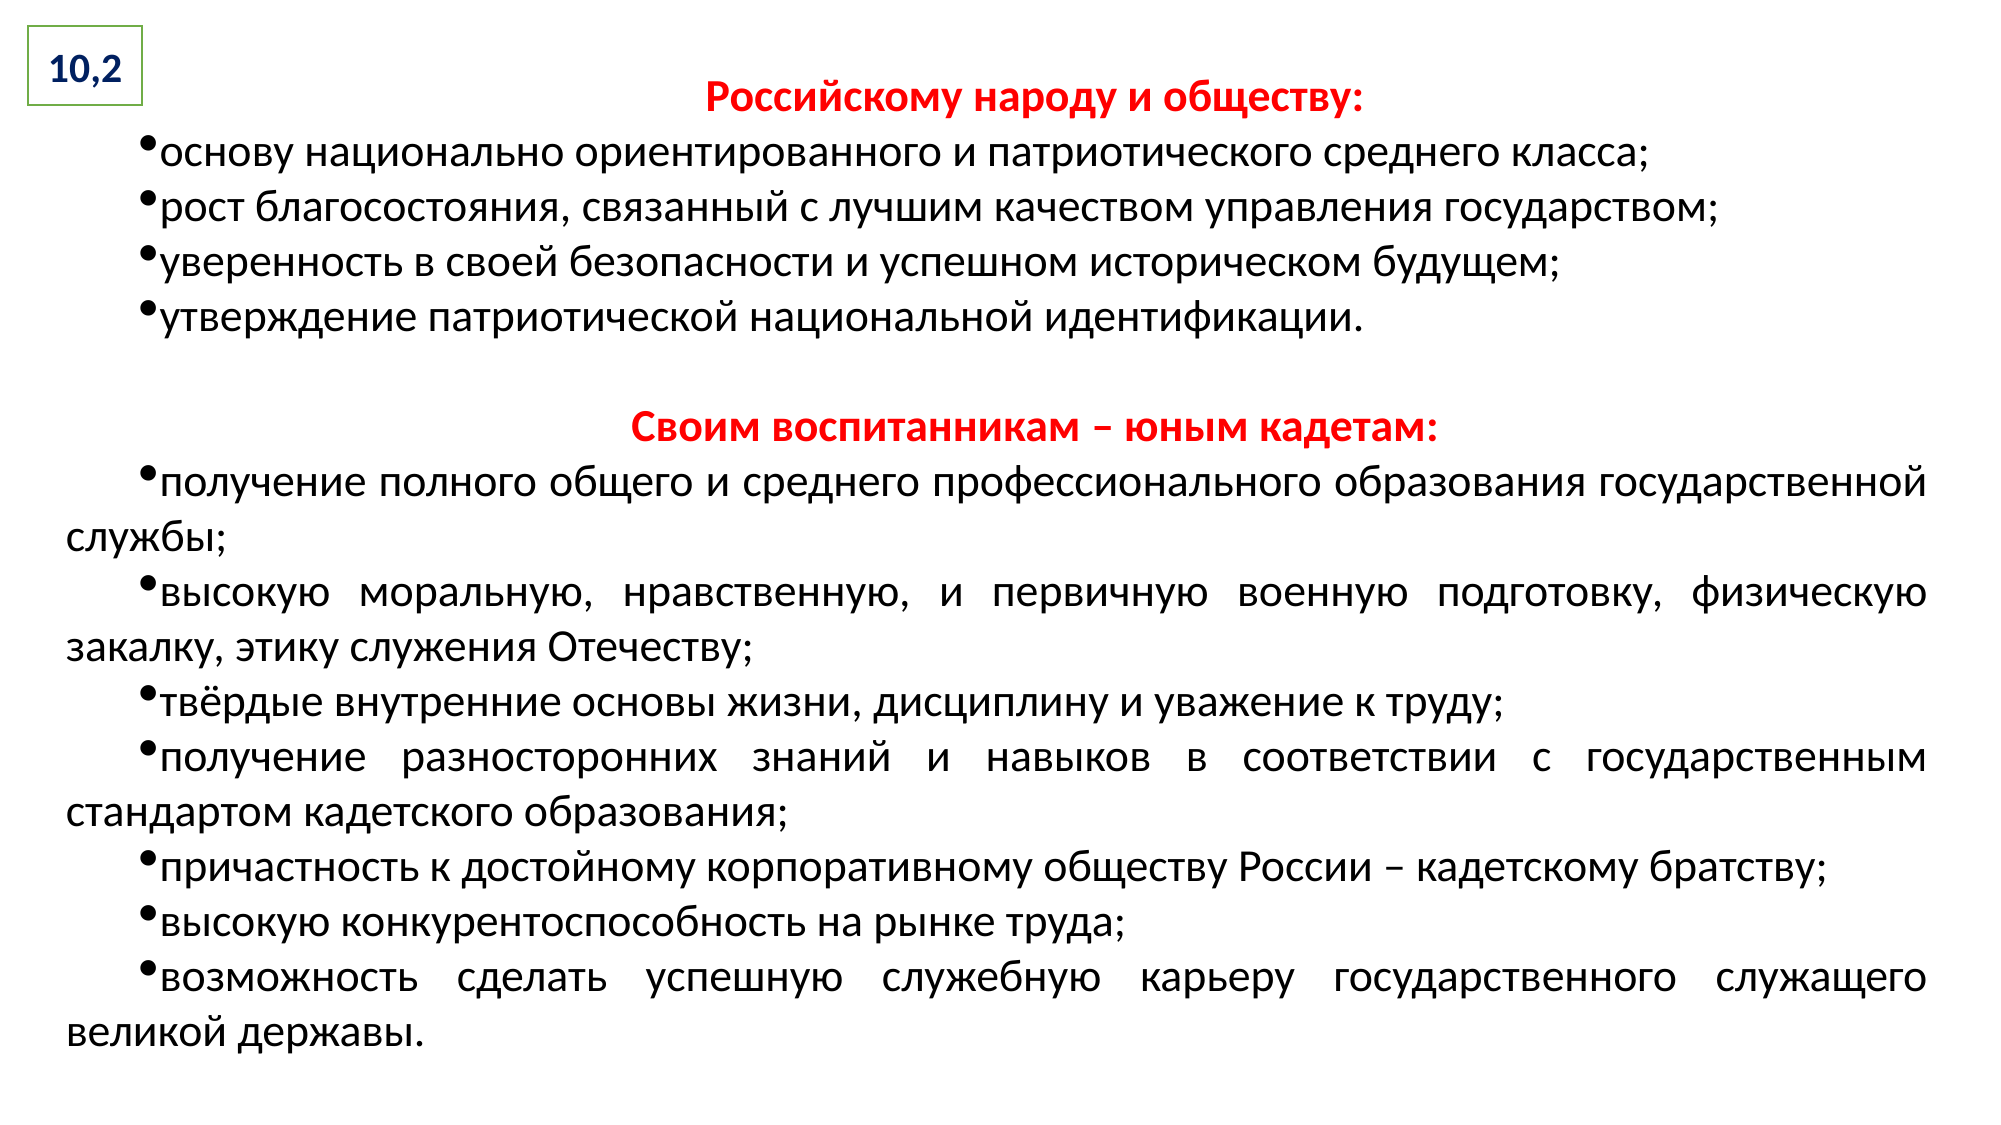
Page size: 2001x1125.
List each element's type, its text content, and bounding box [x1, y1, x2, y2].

text_box Российскому народу и обществу: основу национально ориентированного и патриотического среднего класса; рост благосостояния, связанный с лучшим качеством управления государством; уверенность в своей безопасности и успешном историческом будущем; утверждение патриотической национальной идентификации. Своим воспитанникам – юным кадетам: получение полного общего и среднего профессионального образования государственной службы; высокую моральную, нравственную, и первичную военную подготовку, физическую закалку, этику служения Отечеству; твёрдые внутренние основы жизни, дисциплину и уважение к труду; получение разносторонних знаний и навыков в соответствии с государственным стандартом кадетского образования; причастность к достойному корпоративному обществу России – кадетскому братству; высокую конкурентоспособность на рынке труда; возможность сделать успешную служебную карьеру государственного служащего великой державы. [51, 58, 1944, 1064]
text_box 10,2 [27, 25, 143, 106]
